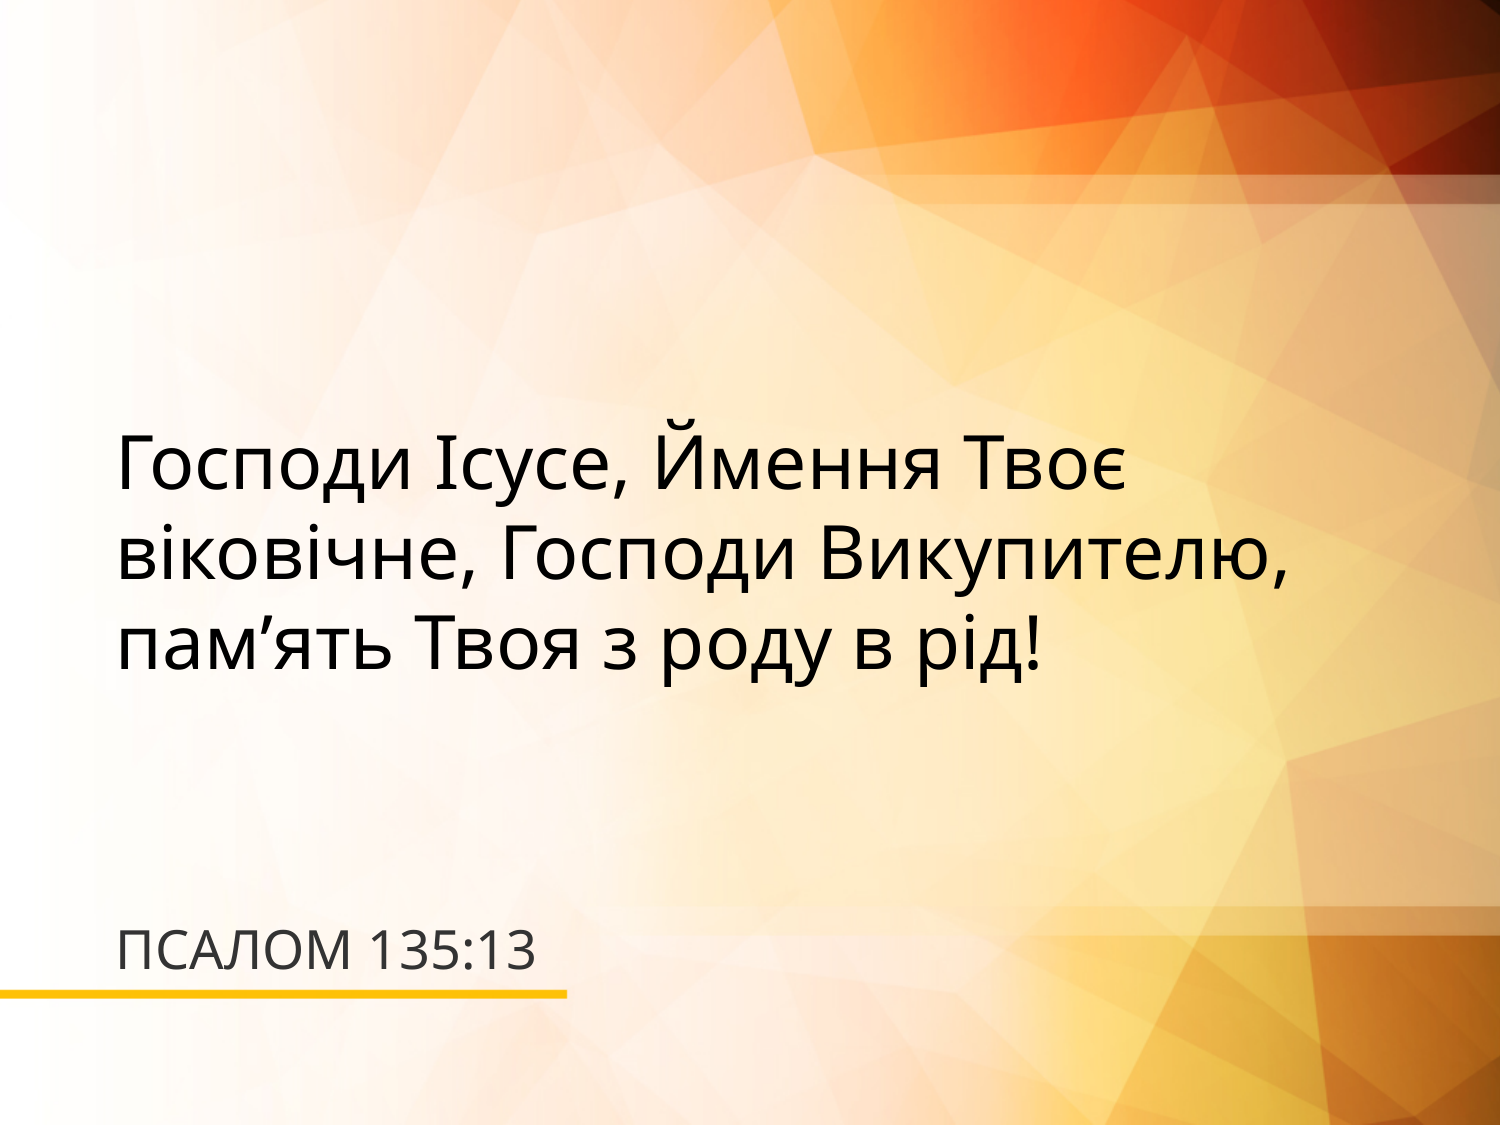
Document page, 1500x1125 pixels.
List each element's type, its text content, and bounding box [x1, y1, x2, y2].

text_box Господи Ісусе, Ймення Твоє віковічне, Господи Викупителю, пам’ять Твоя з роду в рід! [100, 219, 1459, 693]
title ПСАЛОМ 135:13 [100, 905, 597, 988]
picture [0, 0, 1500, 1125]
